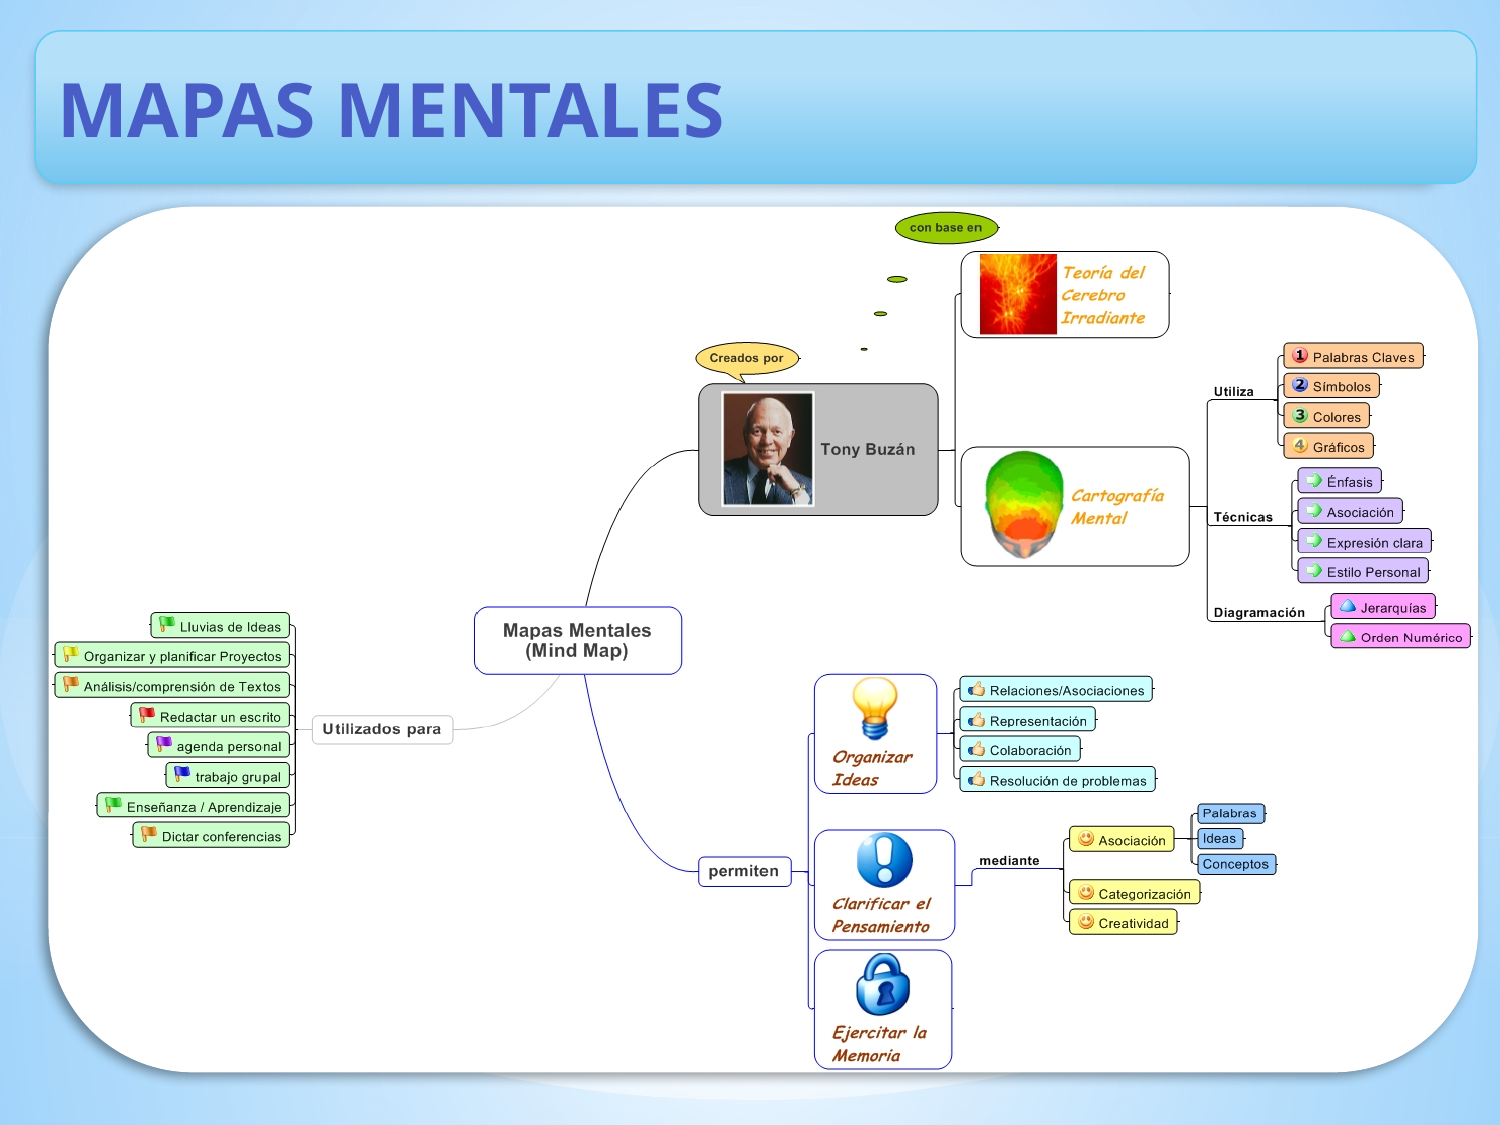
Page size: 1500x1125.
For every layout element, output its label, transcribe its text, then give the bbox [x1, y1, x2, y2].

picture [48, 206, 1479, 1073]
text_box Mapas mentales [34, 30, 1478, 185]
